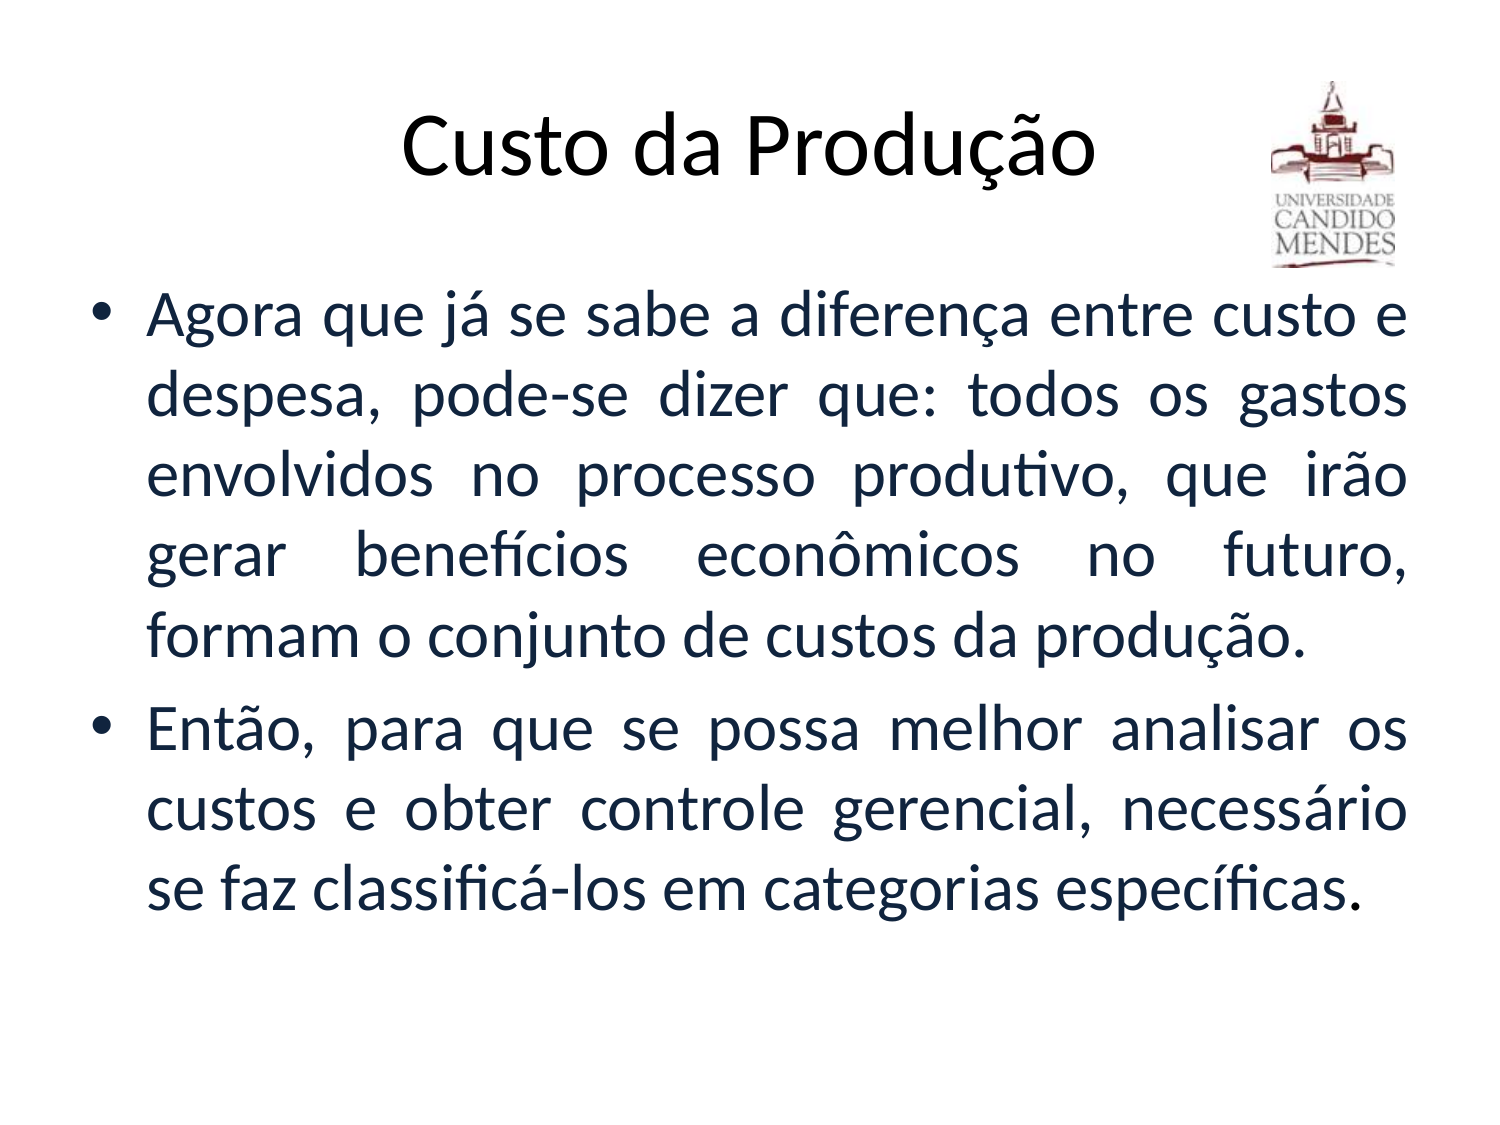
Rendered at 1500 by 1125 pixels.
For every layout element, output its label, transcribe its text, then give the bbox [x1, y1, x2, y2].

picture [1270, 81, 1395, 269]
title Custo da Produção [75, 45, 1425, 233]
list Agora que já se sabe a diferença entre custo e despesa, pode-se dizer que: todos os gastos envolvidos no processo produtivo, que irão gerar benefícios econômicos no futuro, formam o conjunto de custos da produção. Então, para que se possa melhor analisar os custos e obter controle gerencial, necessário se faz classificá-los em categorias específicas. [75, 262, 1425, 1005]
